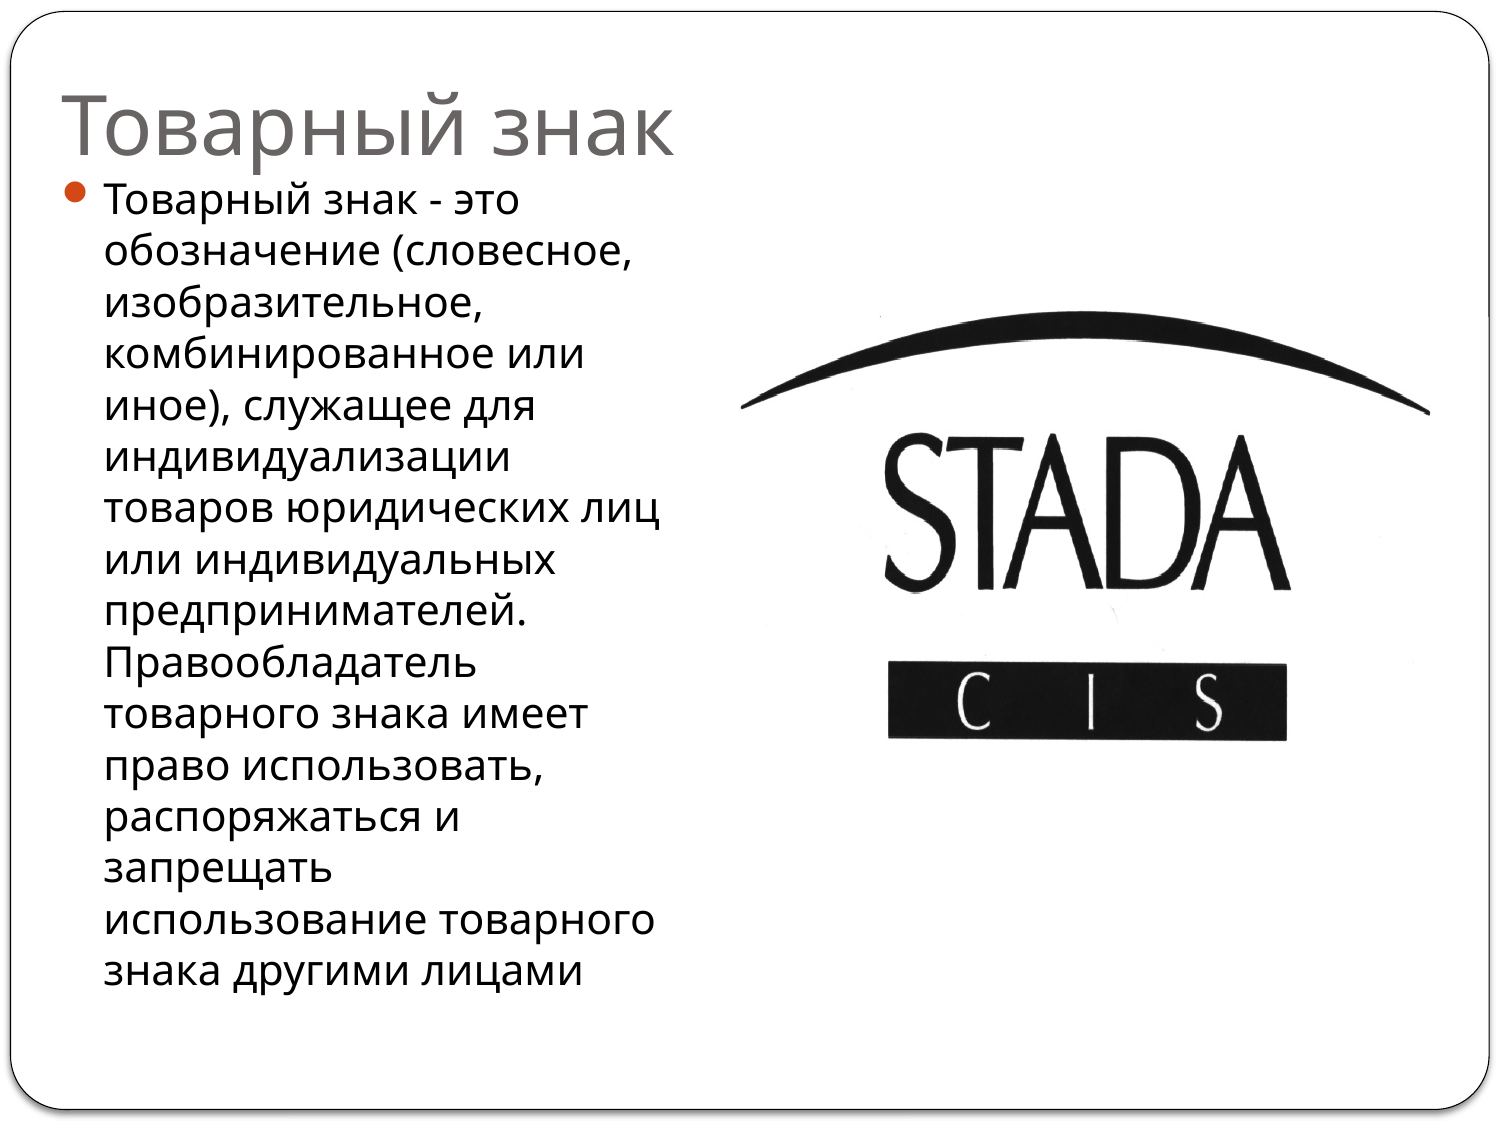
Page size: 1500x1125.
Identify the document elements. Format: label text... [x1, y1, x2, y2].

list Товарный знак - это обозначение (словесное, изобразительное, комбинированное или иное), служащее для индивидуализации товаров юридических лиц или индивидуальных предпринимателей. Правообладатель товарного знака имеет право использовать, распоряжаться и запрещать использование товарного знака другими лицами [46, 164, 680, 1090]
picture [726, 269, 1446, 774]
title Товарный знак [46, 45, 1425, 188]
